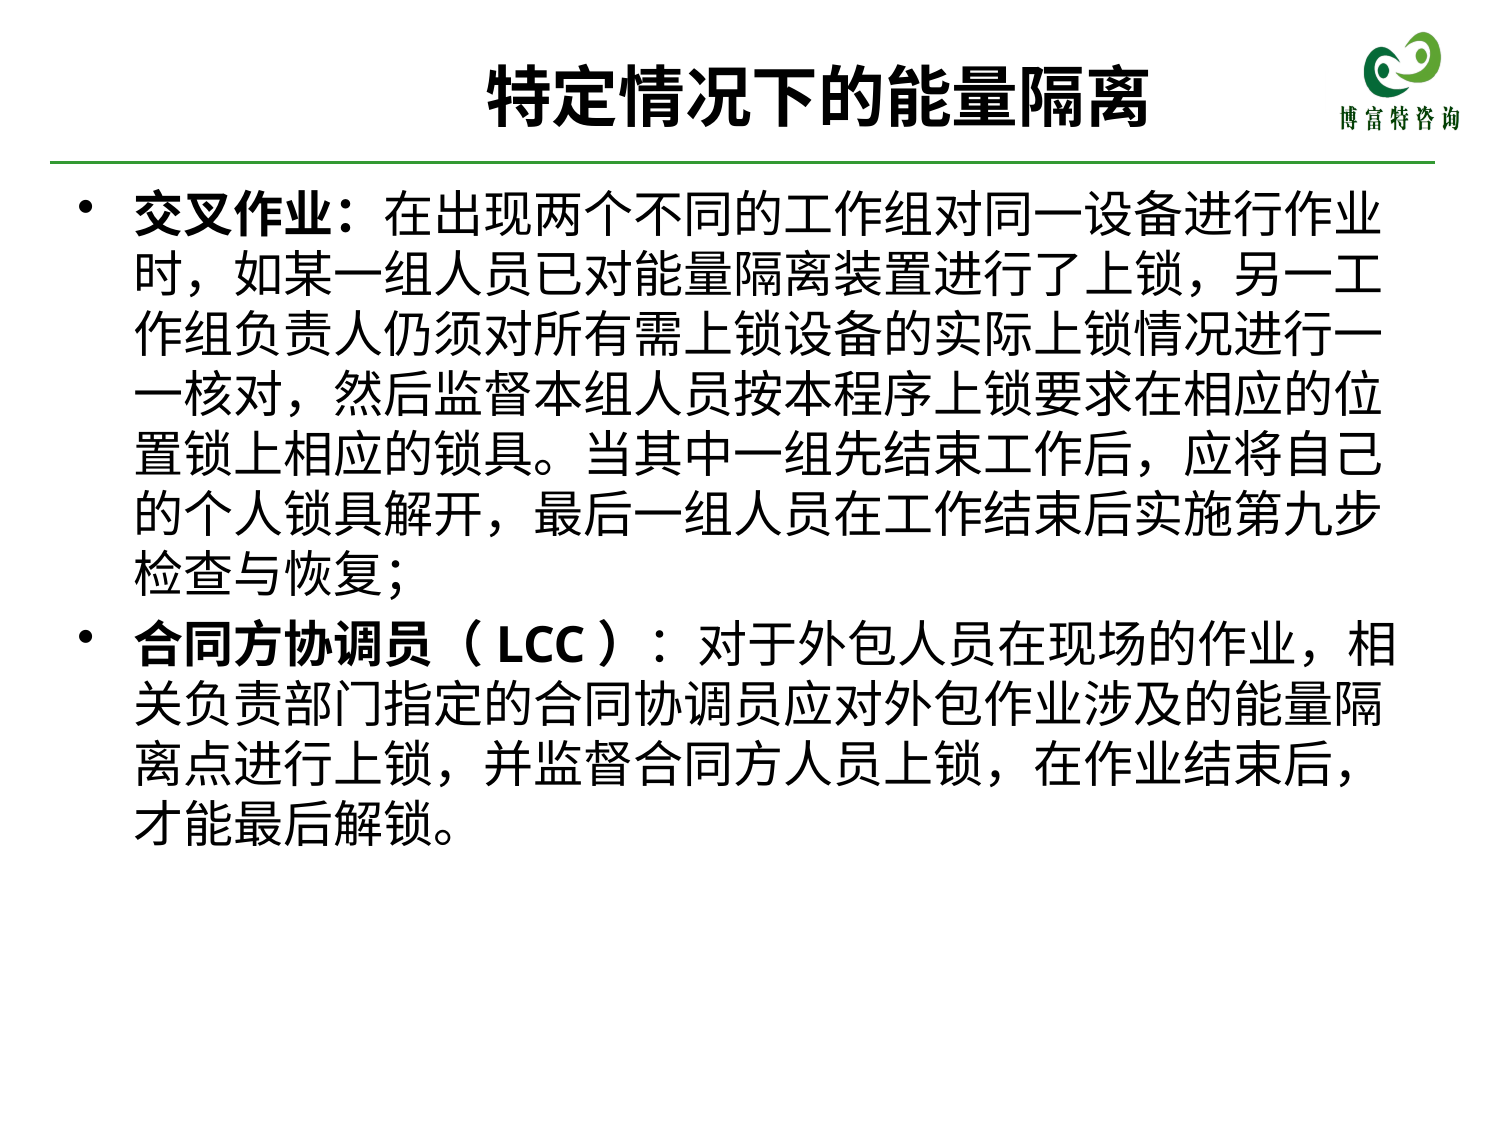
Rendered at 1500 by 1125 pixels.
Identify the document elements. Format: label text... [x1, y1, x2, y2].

picture [1325, 31, 1479, 134]
list 交叉作业：在出现两个不同的工作组对同一设备进行作业时，如某一组人员已对能量隔离装置进行了上锁，另一工作组负责人仍须对所有需上锁设备的实际上锁情况进行一一核对，然后监督本组人员按本程序上锁要求在相应的位置锁上相应的锁具。当其中一组先结束工作后，应将自己的个人锁具解开，最后一组人员在工作结束后实施第九步检查与恢复； 合同方协调员（LCC）：对于外包人员在现场的作业，相关负责部门指定的合同协调员应对外包作业涉及的能量隔离点进行上锁，并监督合同方人员上锁，在作业结束后，才能最后解锁。 [62, 174, 1426, 1051]
text_box 特定情况下的能量隔离 [374, 62, 1263, 142]
